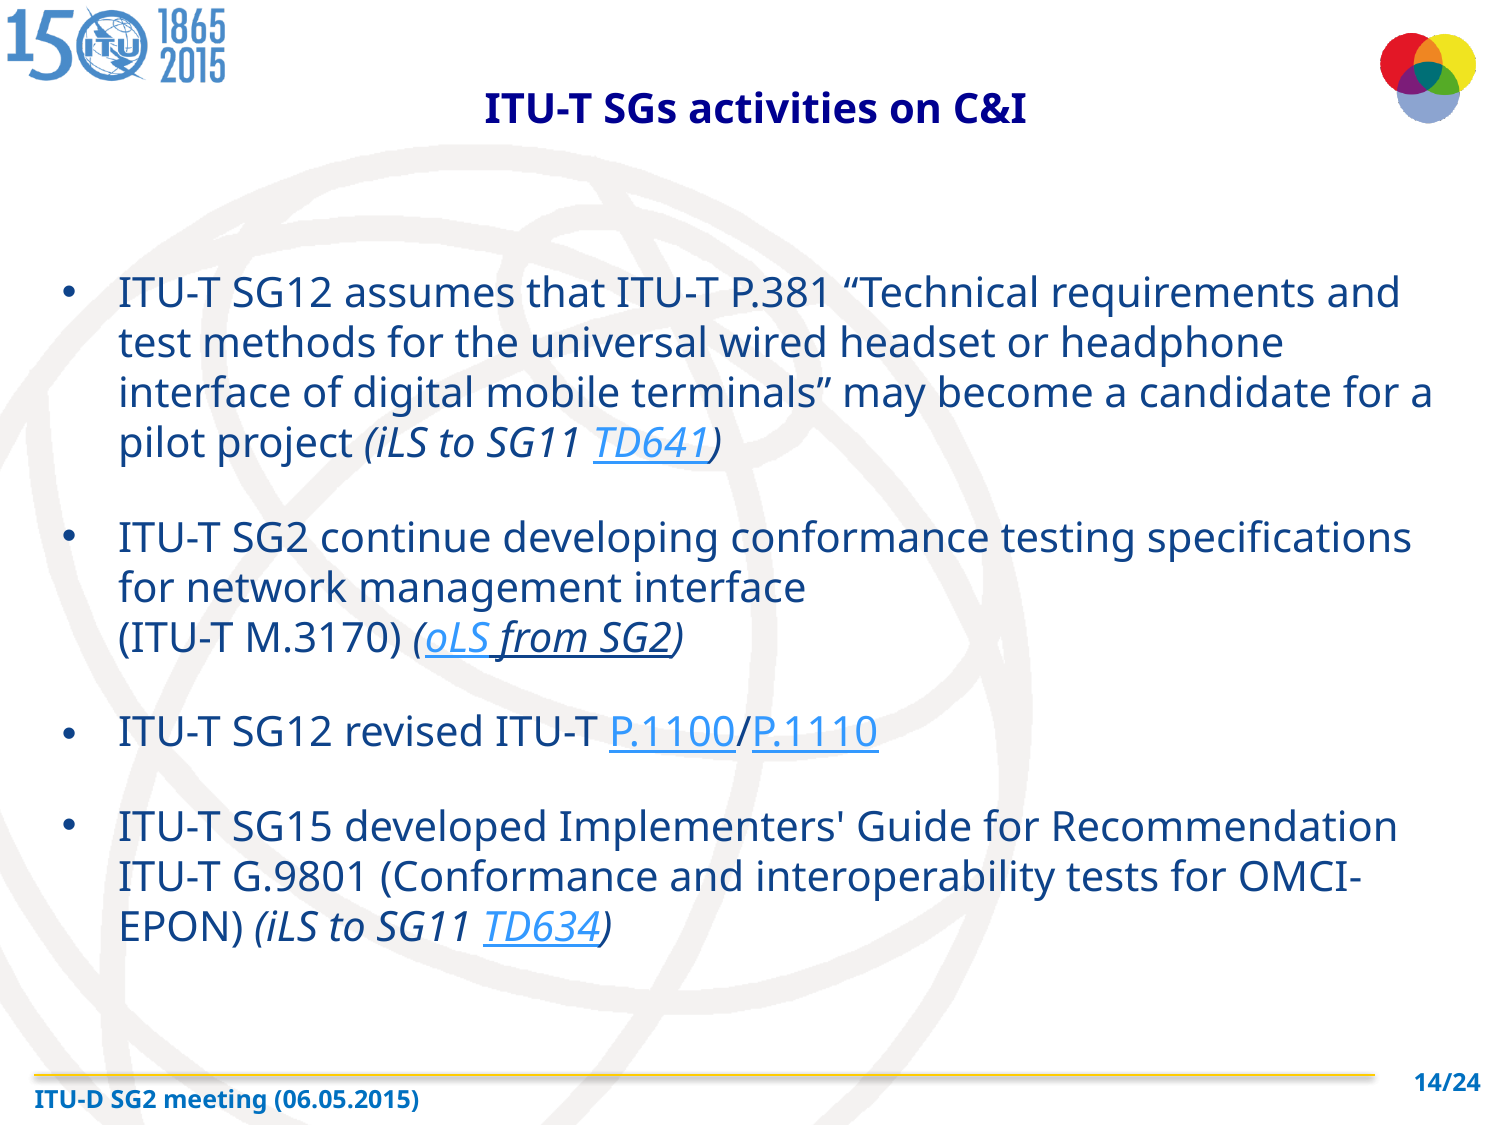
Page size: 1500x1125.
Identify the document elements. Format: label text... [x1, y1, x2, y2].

picture [1374, 33, 1482, 125]
text_box ITU-T SGs activities on C&I [159, 74, 1353, 140]
text_box ITU-T SG12 assumes that ITU-T P.381 “Technical requirements and test methods for the universal wired headset or headphone interface of digital mobile terminals” may become a candidate for a pilot project (iLS to SG11 TD641) ITU-T SG2 continue developing conformance testing specifications for network management interface (ITU-T M.3170) (oLS from SG2) ITU-T SG12 revised ITU-T P.1100/P.1110 ITU-T SG15 developed Implementers' Guide for Recommendation ITU-T G.9801 (Conformance and interoperability tests for OMCI-EPON) (iLS to SG11 TD634) [47, 258, 1465, 964]
picture [0, 0, 1057, 1125]
slide_number 14/24 [1271, 1058, 1497, 1125]
